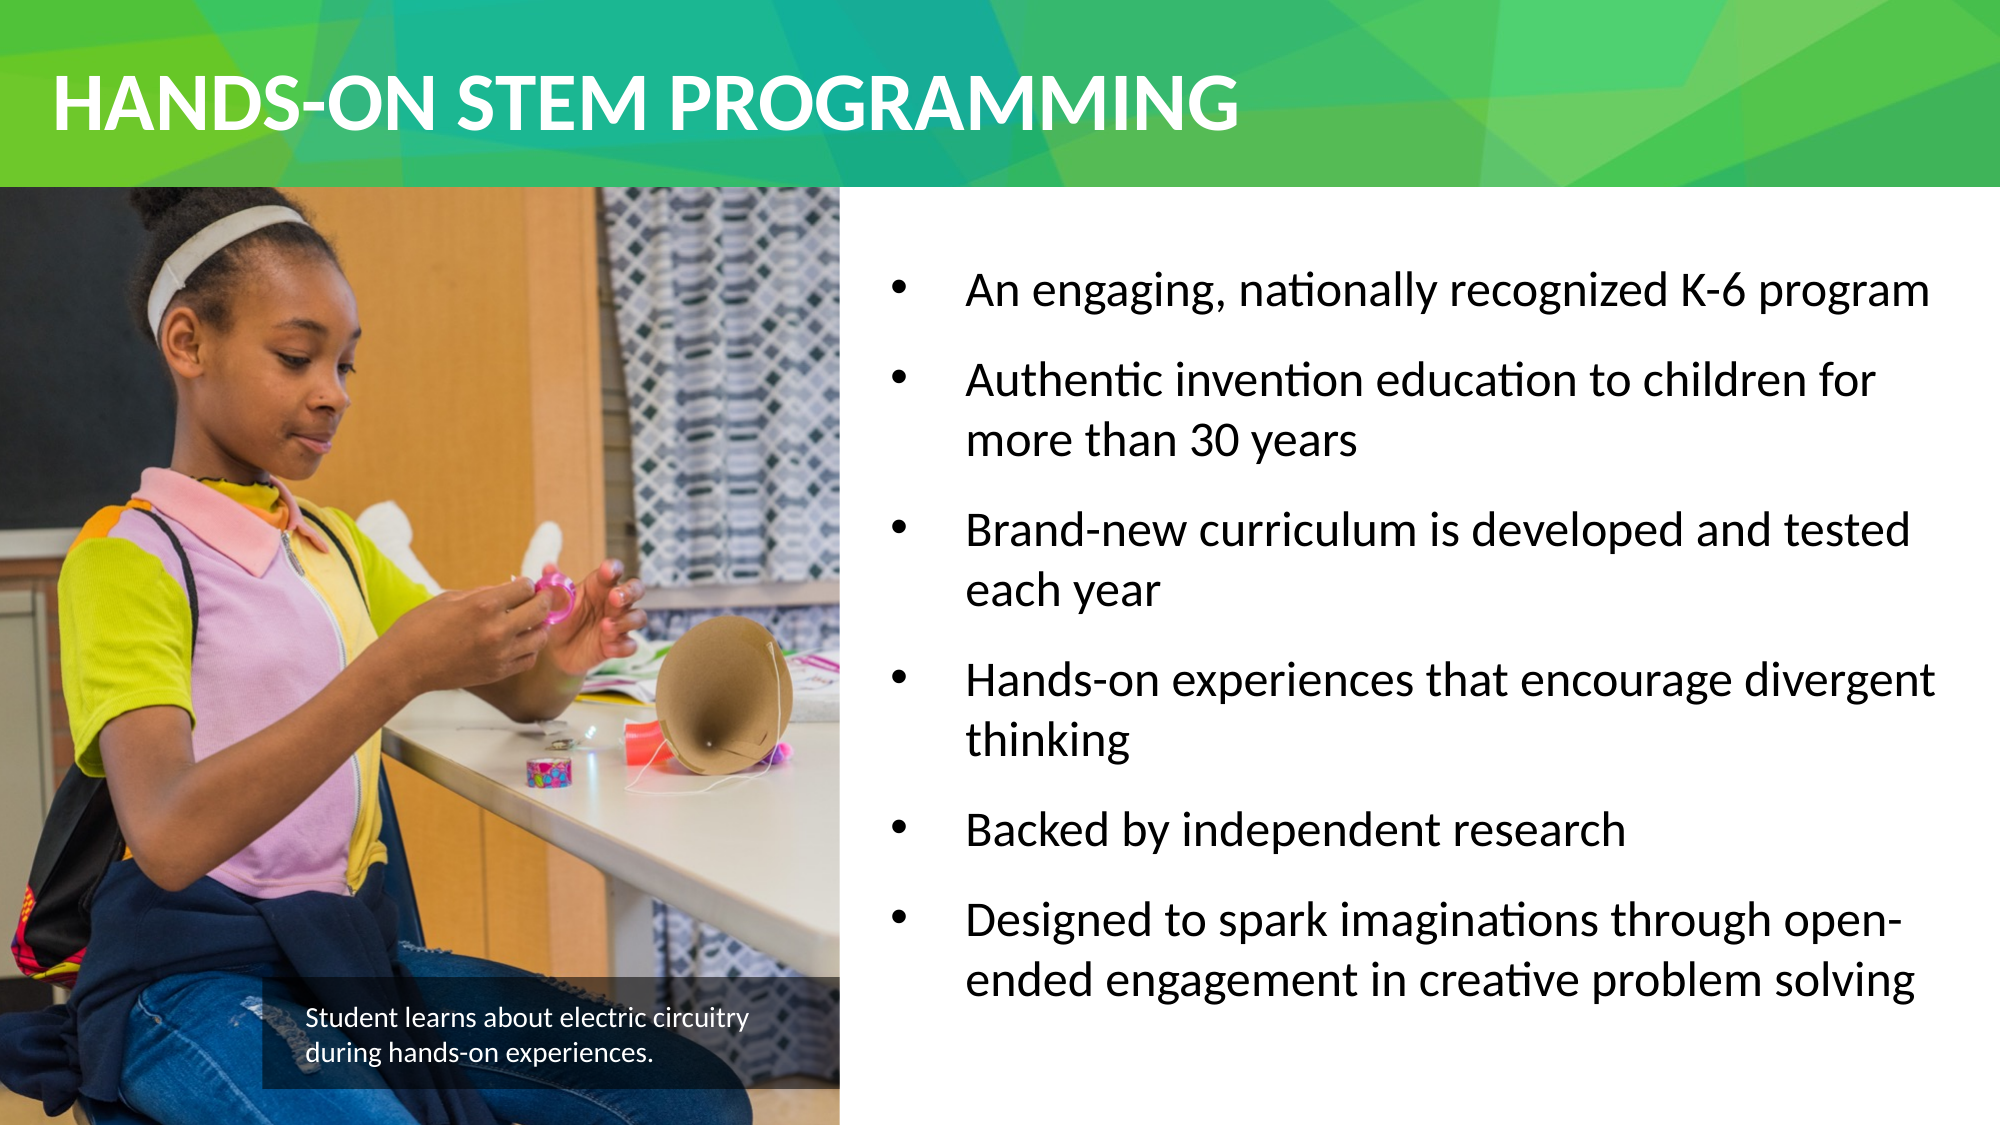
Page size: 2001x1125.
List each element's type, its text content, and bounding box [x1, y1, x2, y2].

text_box An engaging, nationally recognized K-6 program Authentic invention education to children for more than 30 years Brand-new curriculum is developed and tested each year Hands-on experiences that encourage divergent thinking Backed by independent research Designed to spark imaginations through open-ended engagement in creative problem solving [875, 249, 1967, 1014]
picture [0, 0, 2000, 1125]
text_box [840, 187, 2000, 1125]
